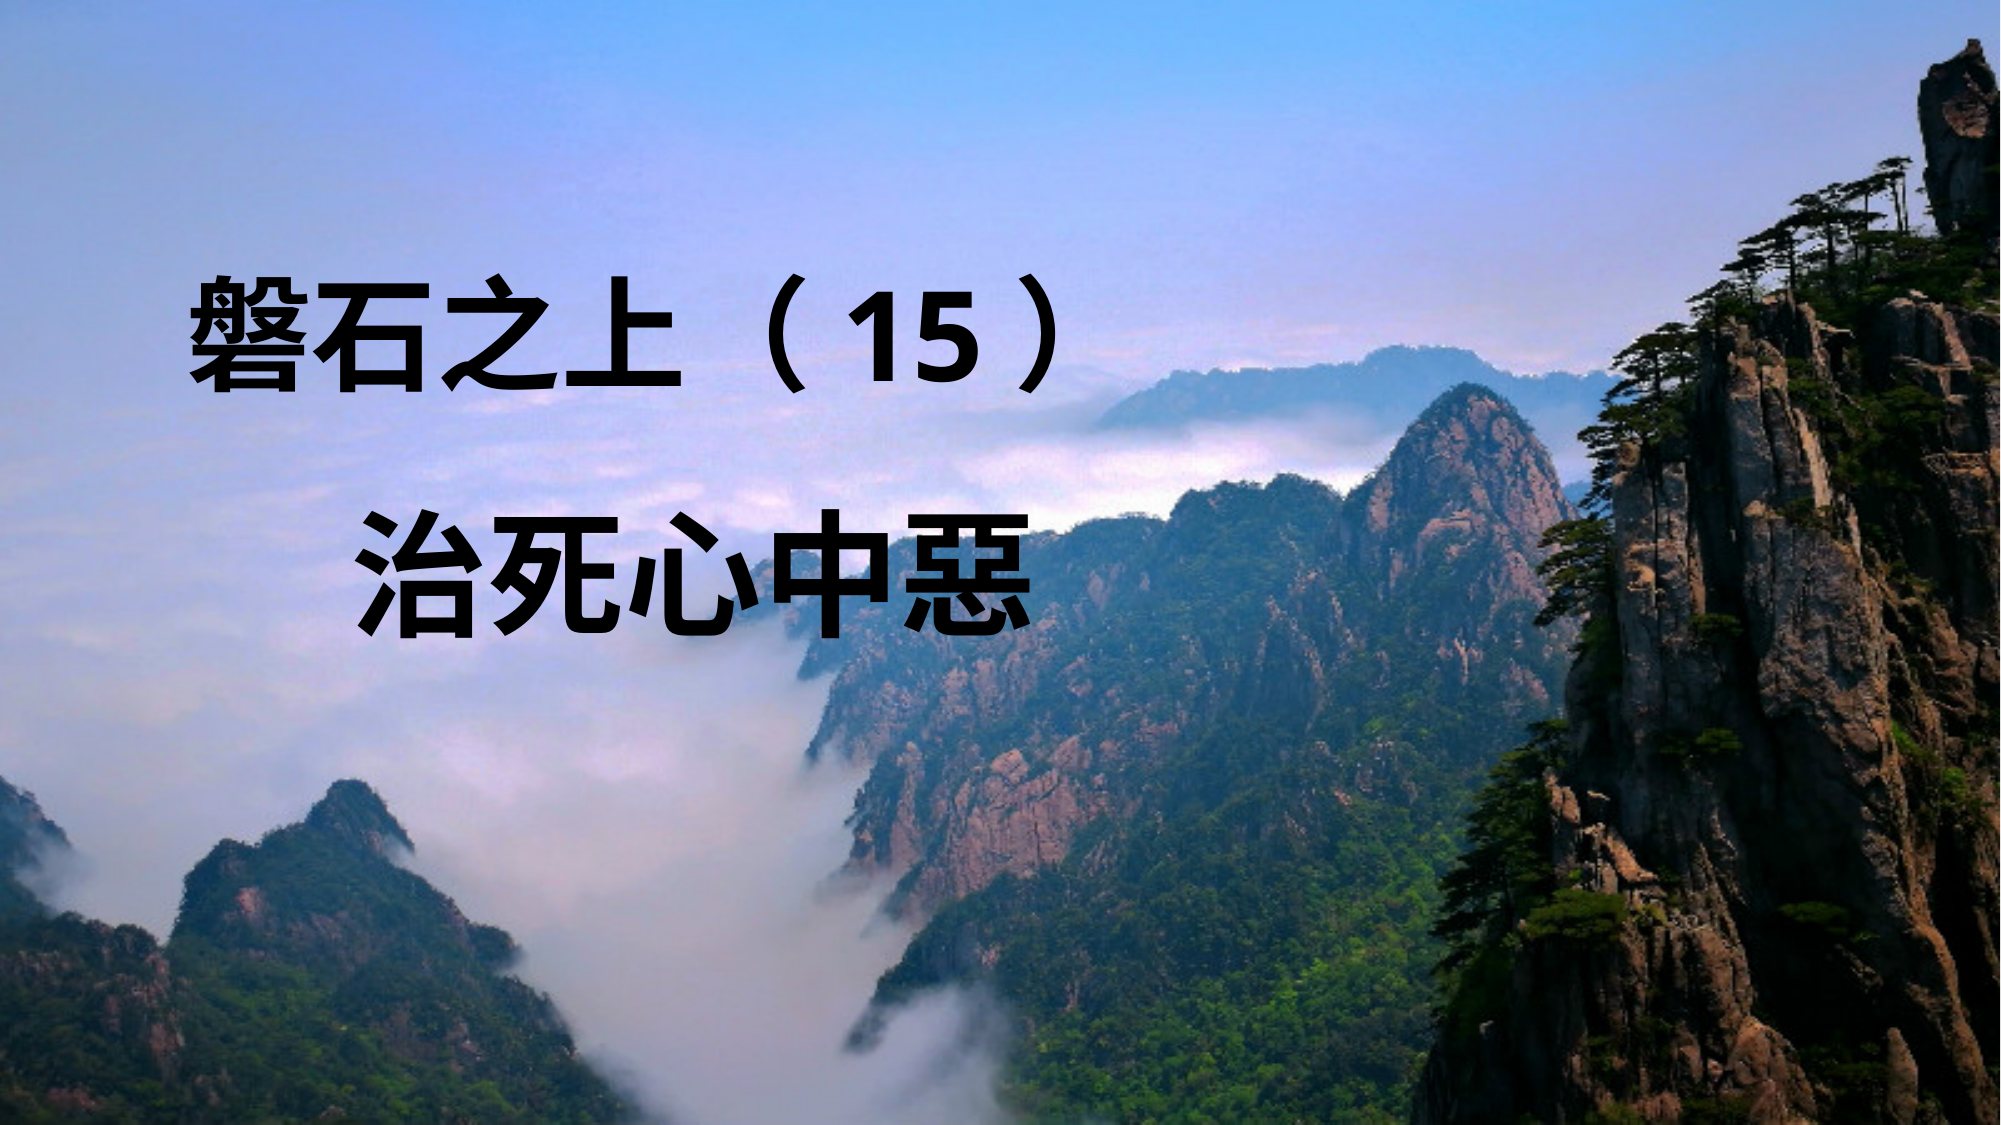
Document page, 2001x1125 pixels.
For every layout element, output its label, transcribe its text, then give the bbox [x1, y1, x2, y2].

subtitle 治死心中惡 [125, 500, 1263, 738]
title 磐石之上（15） [125, 162, 1200, 416]
picture [0, 0, 2001, 1125]
